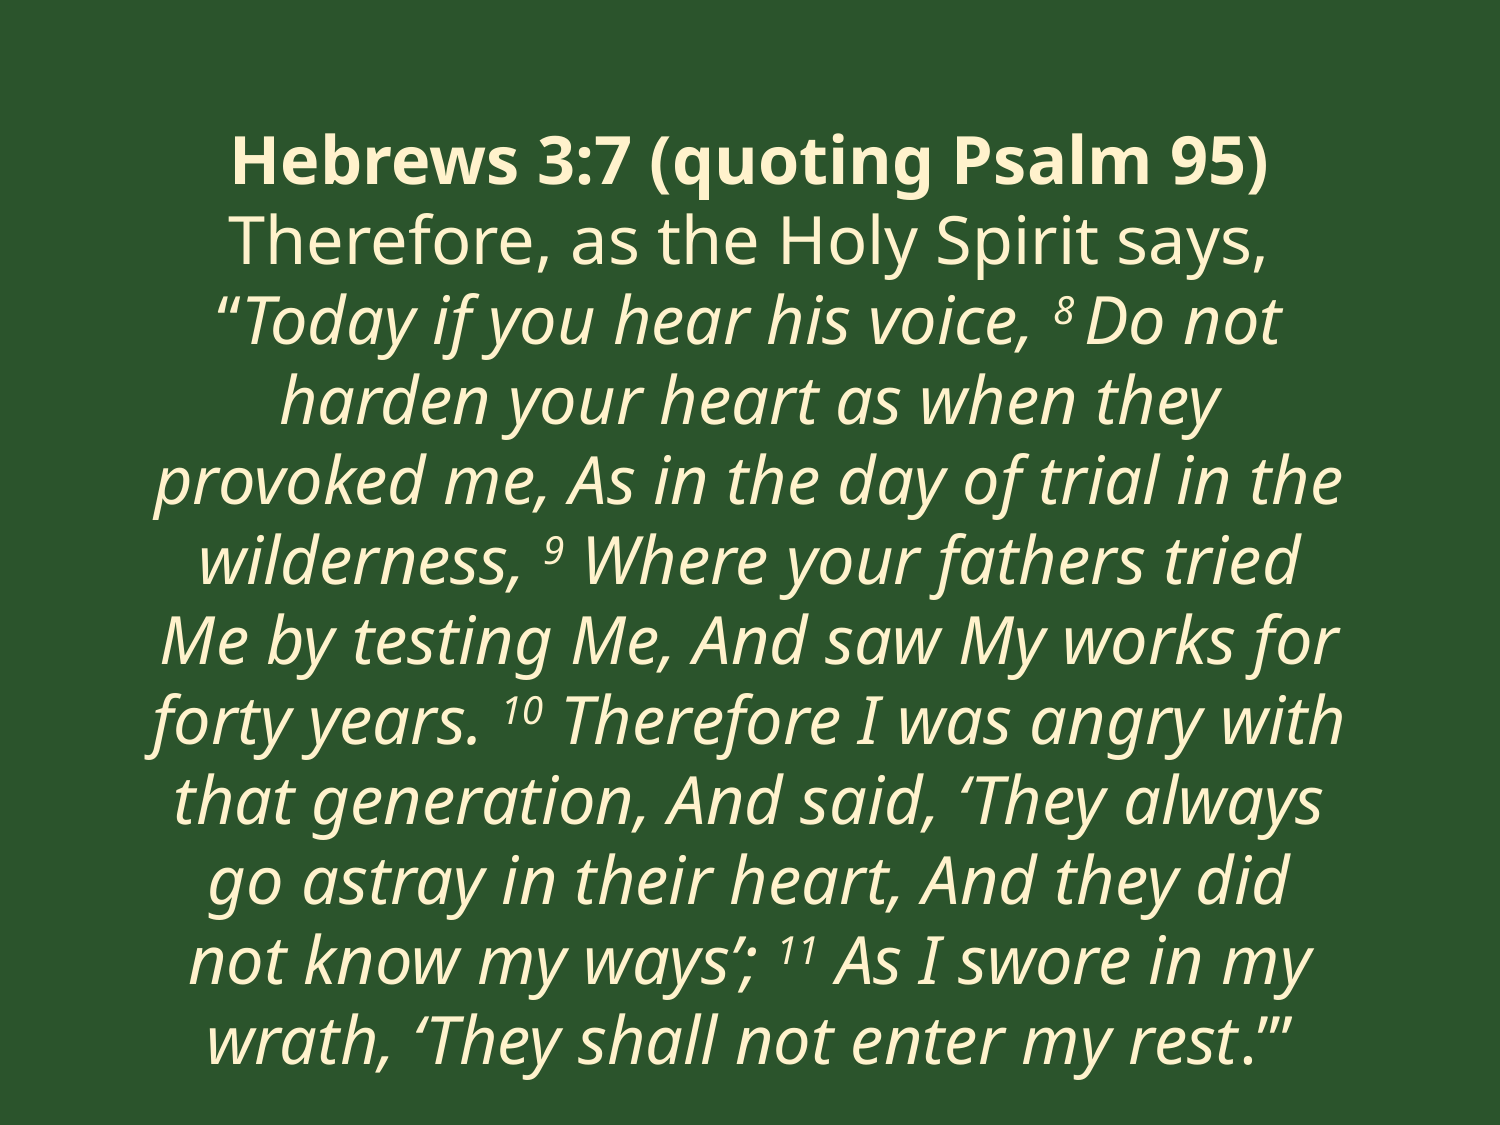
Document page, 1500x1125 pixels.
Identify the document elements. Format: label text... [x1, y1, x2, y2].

text_box Hebrews 3:7 (quoting Psalm 95) Therefore, as the Holy Spirit says, “Today if you hear his voice, 8 Do not harden your heart as when they provoked me, As in the day of trial in the wilderness, 9 Where your fathers tried Me by testing Me, And saw My works for forty years. 10 Therefore I was angry with that generation, And said, ‘They always go astray in their heart, And they did not know my ways’; 11 As I swore in my wrath, ‘They shall not enter my rest.’” [137, 110, 1363, 1085]
